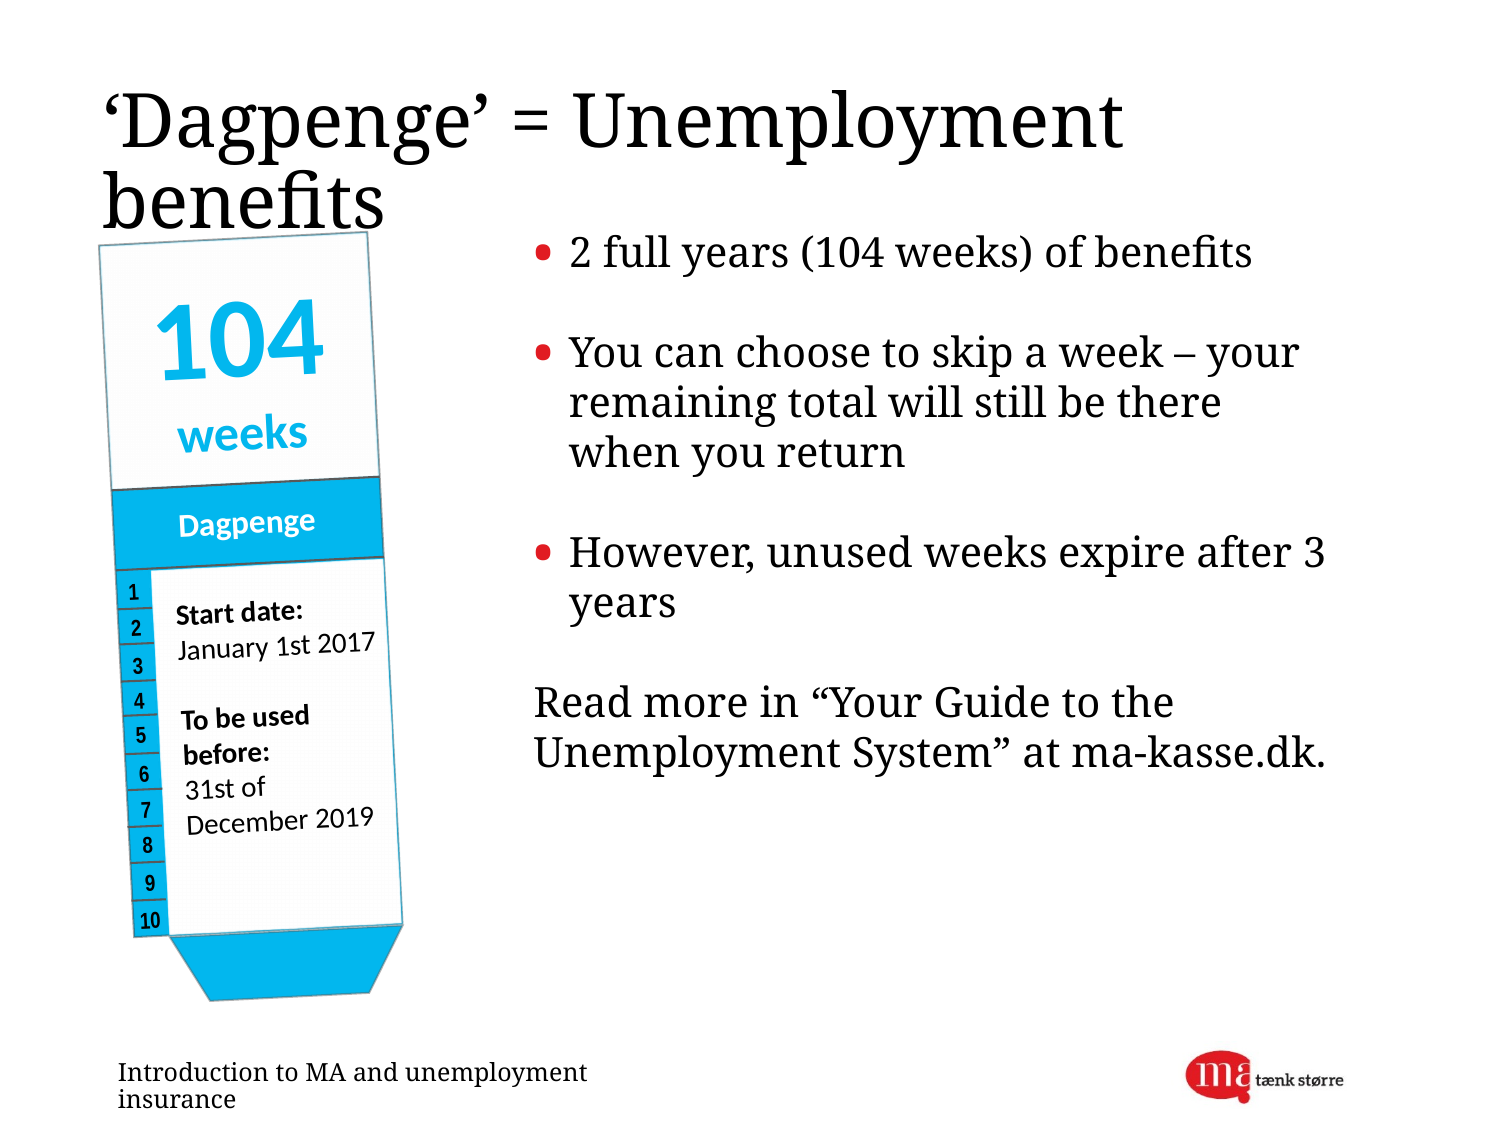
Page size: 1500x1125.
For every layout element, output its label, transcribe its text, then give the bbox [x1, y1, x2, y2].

list 2 full years (104 weeks) of benefits You can choose to skip a week – your remaining total will still be there when you return However, unused weeks expire after 3 years Read more in “Your Guide to the Unemployment System” at ma-kasse.dk. [518, 218, 1350, 814]
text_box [109, 237, 400, 999]
title ‘Dagpenge’ = Unemployment benefits [87, 75, 1382, 167]
list Introduction to MA and unemployment insurance [103, 1053, 706, 1098]
picture [1171, 1041, 1355, 1109]
